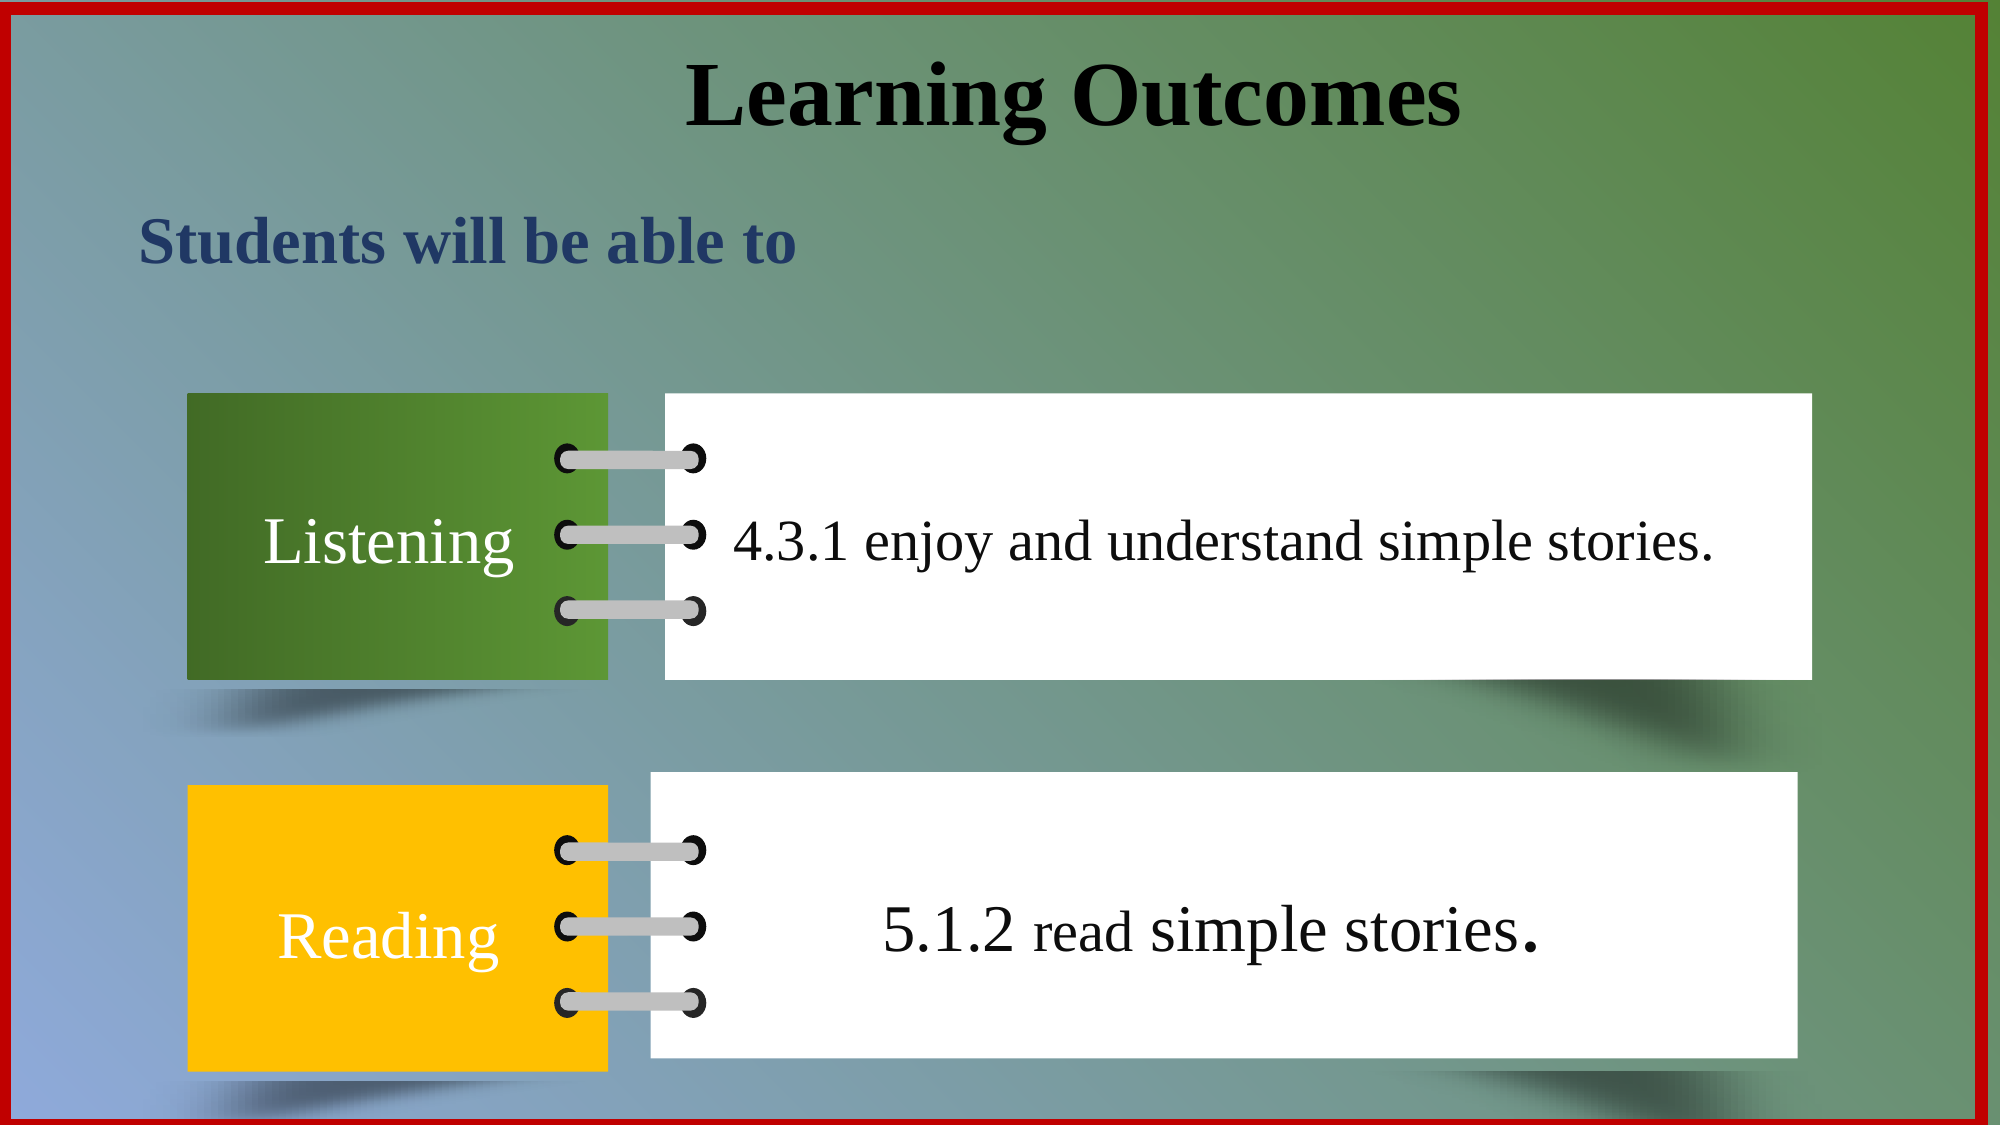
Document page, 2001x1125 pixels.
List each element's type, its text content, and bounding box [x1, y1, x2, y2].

text_box Learning Outcomes [608, 26, 1588, 152]
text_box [42, 393, 1927, 771]
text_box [42, 771, 1927, 1125]
text_box Students will be able to [123, 189, 900, 285]
text_box [4, 7, 1983, 1125]
